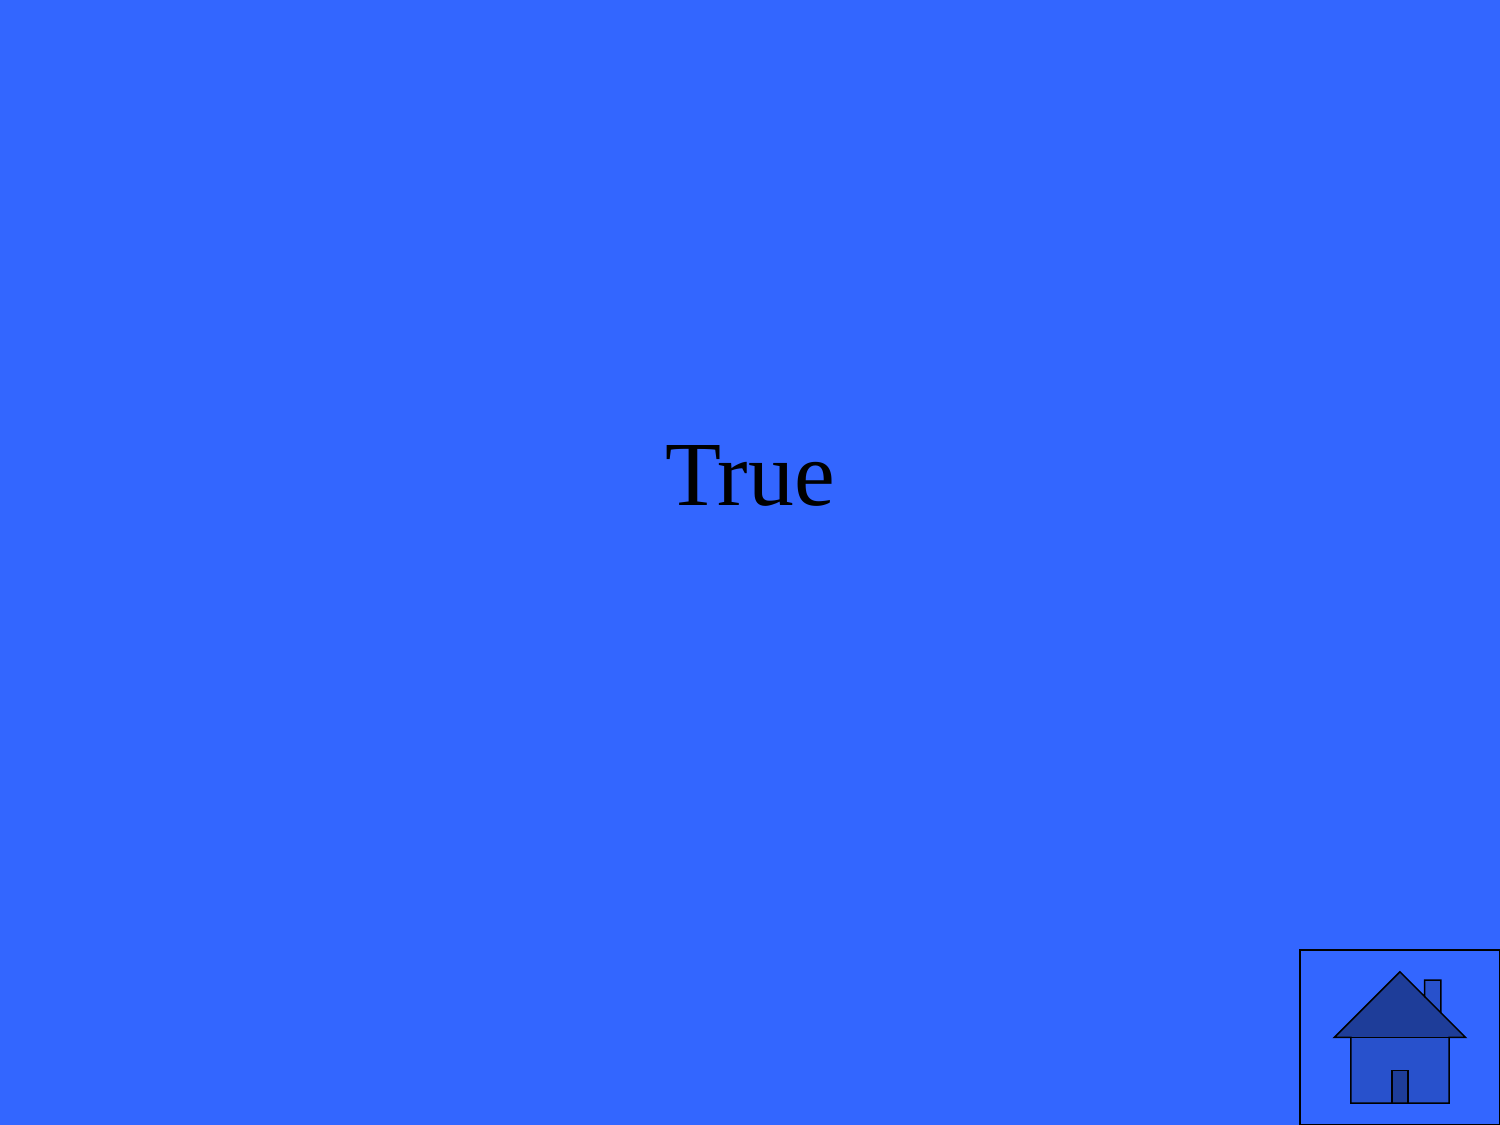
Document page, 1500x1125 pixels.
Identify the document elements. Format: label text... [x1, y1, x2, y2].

text_box [1299, 950, 1500, 1125]
title True [112, 375, 1388, 563]
